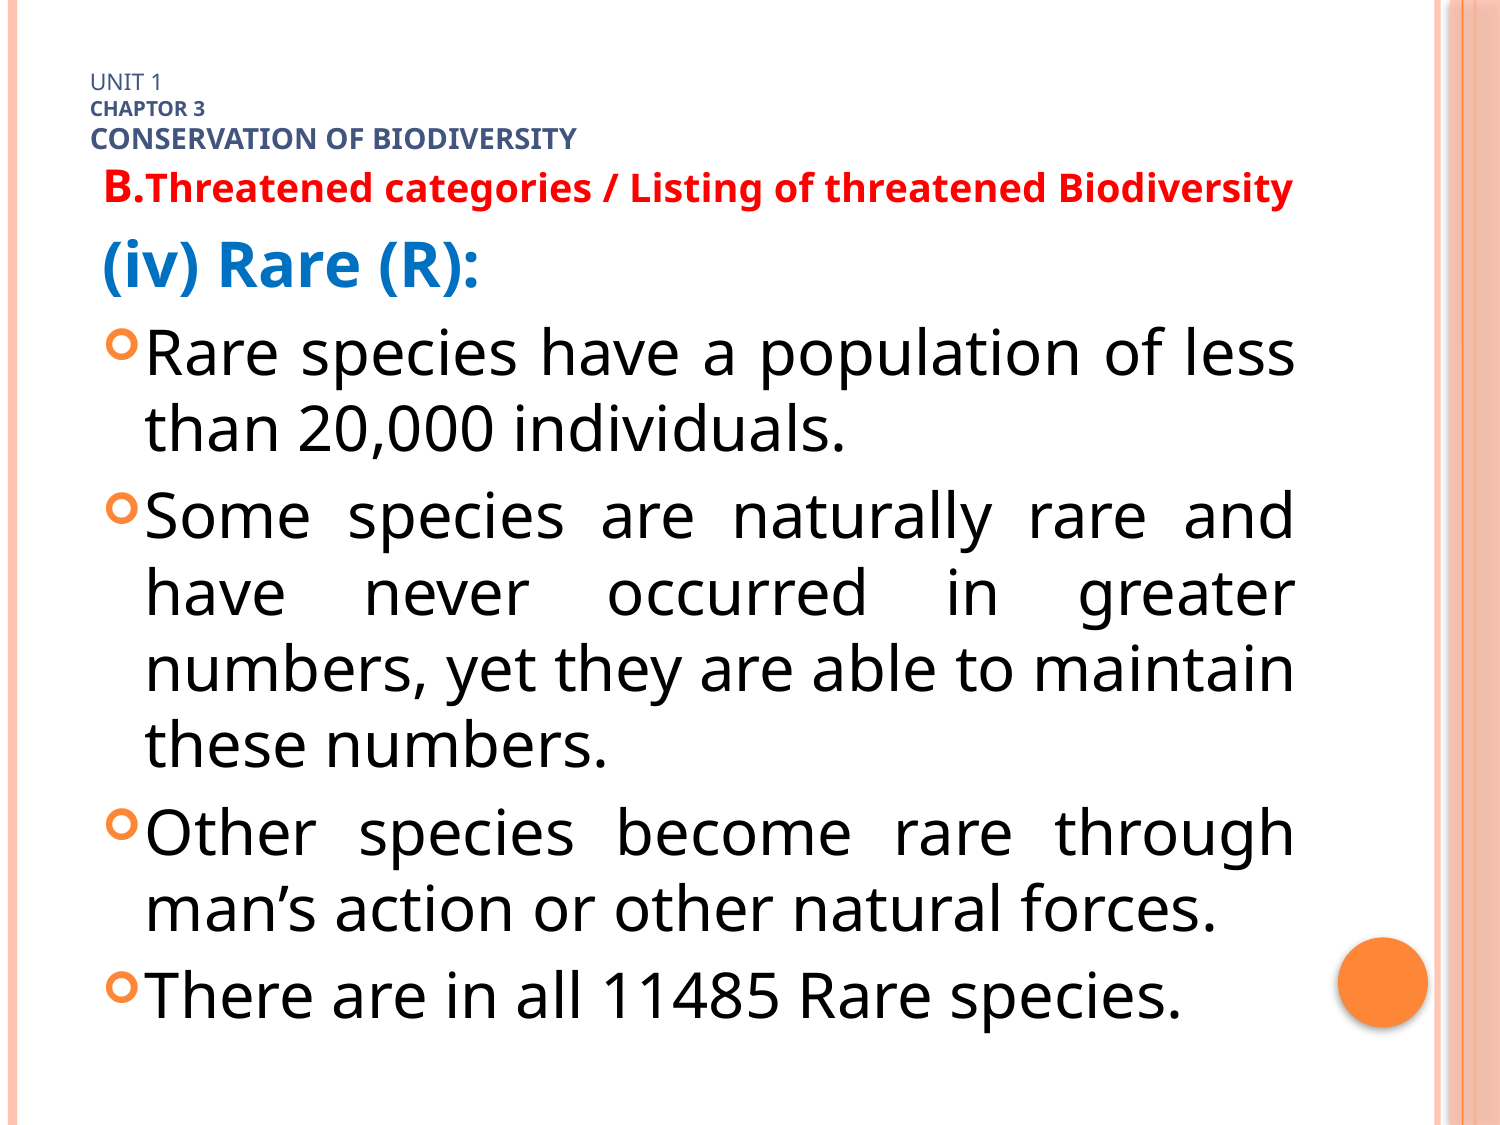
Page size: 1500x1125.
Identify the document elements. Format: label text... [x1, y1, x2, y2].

list B.Threatened categories / Listing of threatened Biodiversity (iv) Rare (R): Rare species have a population of less than 20,000 individuals. Some species are naturally rare and have never occurred in greater numbers, yet they are able to maintain these numbers. Other species become rare through man’s action or other natural forces. There are in all 11485 Rare species. [87, 149, 1313, 1062]
title Unit 1 Chaptor 3 Conservation of biodiversity [75, 45, 1300, 163]
